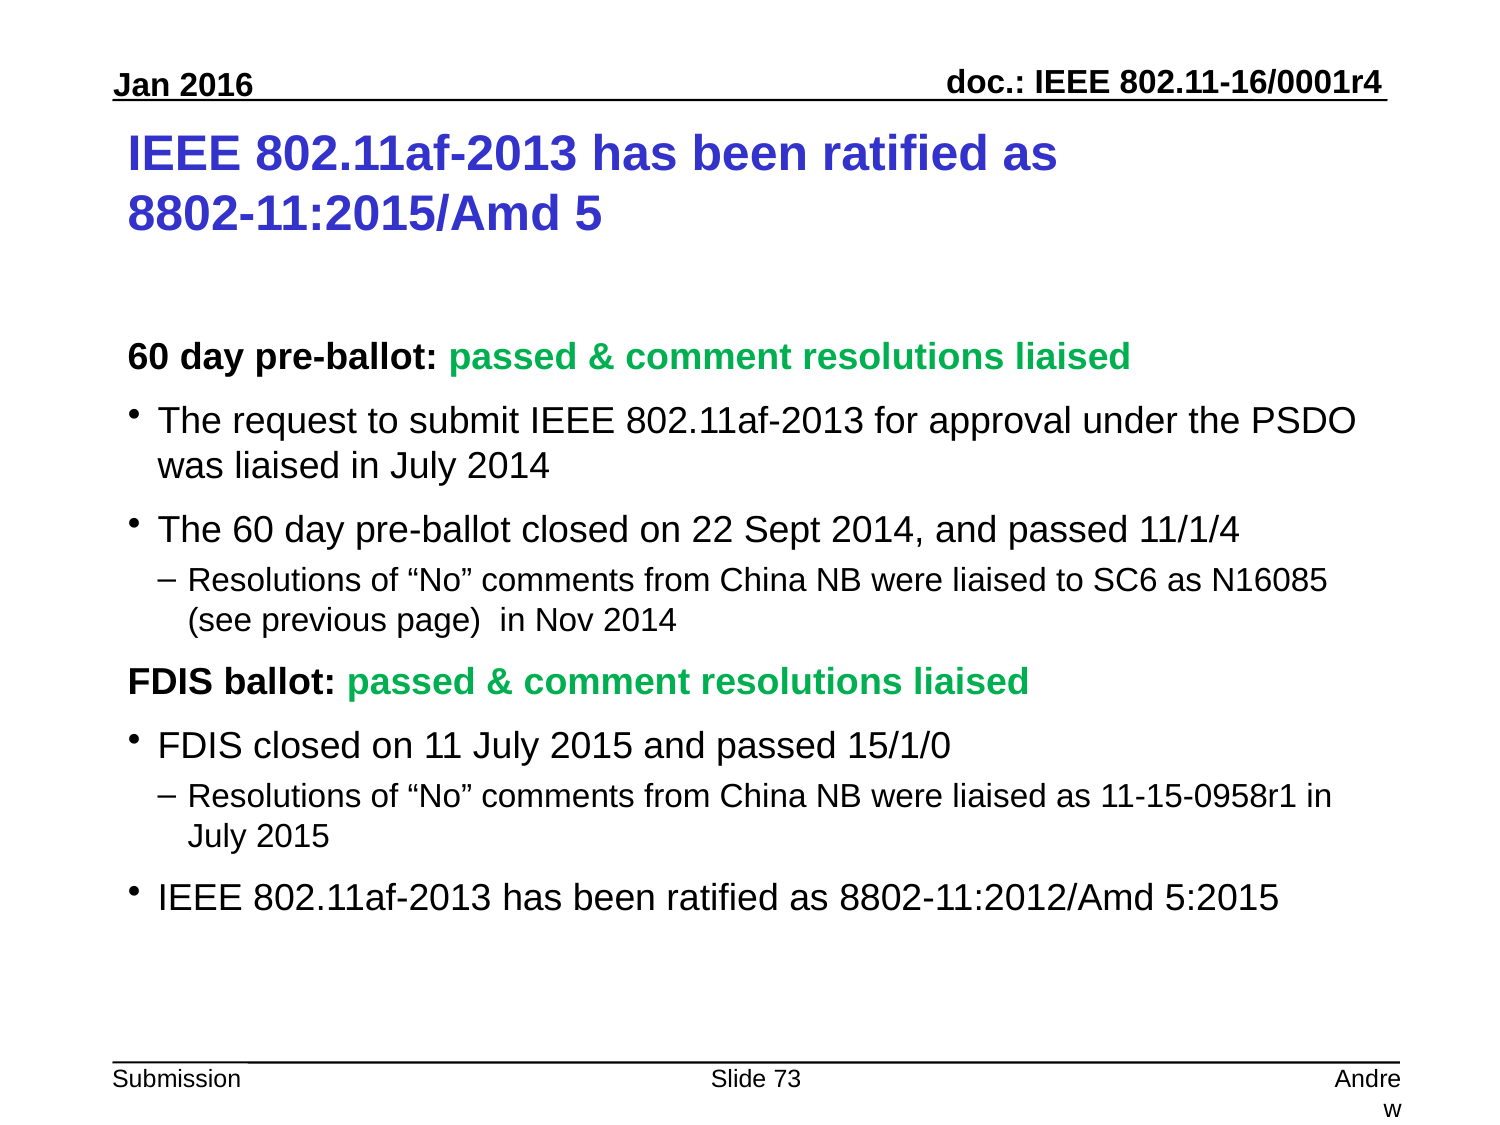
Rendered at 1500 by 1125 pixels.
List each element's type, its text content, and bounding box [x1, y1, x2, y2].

slide_number Slide 73 [709, 1061, 803, 1093]
footer Andrew Myles, Cisco [1320, 1061, 1402, 1093]
title IEEE 802.11af-2013 has been ratified as 8802-11:2015/Amd 5 [112, 112, 1475, 288]
list 60 day pre-ballot: passed & comment resolutions liaised The request to submit IEEE 802.11af-2013 for approval under the PSDO was liaised in July 2014 The 60 day pre-ballot closed on 22 Sept 2014, and passed 11/1/4 Resolutions of “No” comments from China NB were liaised to SC6 as N16085 (see previous page) in Nov 2014 FDIS ballot: passed & comment resolutions liaised FDIS closed on 11 July 2015 and passed 15/1/0 Resolutions of “No” comments from China NB were liaised as 11-15-0958r1 in July 2015 IEEE 802.11af-2013 has been ratified as 8802-11:2012/Amd 5:2015 [112, 324, 1388, 1000]
